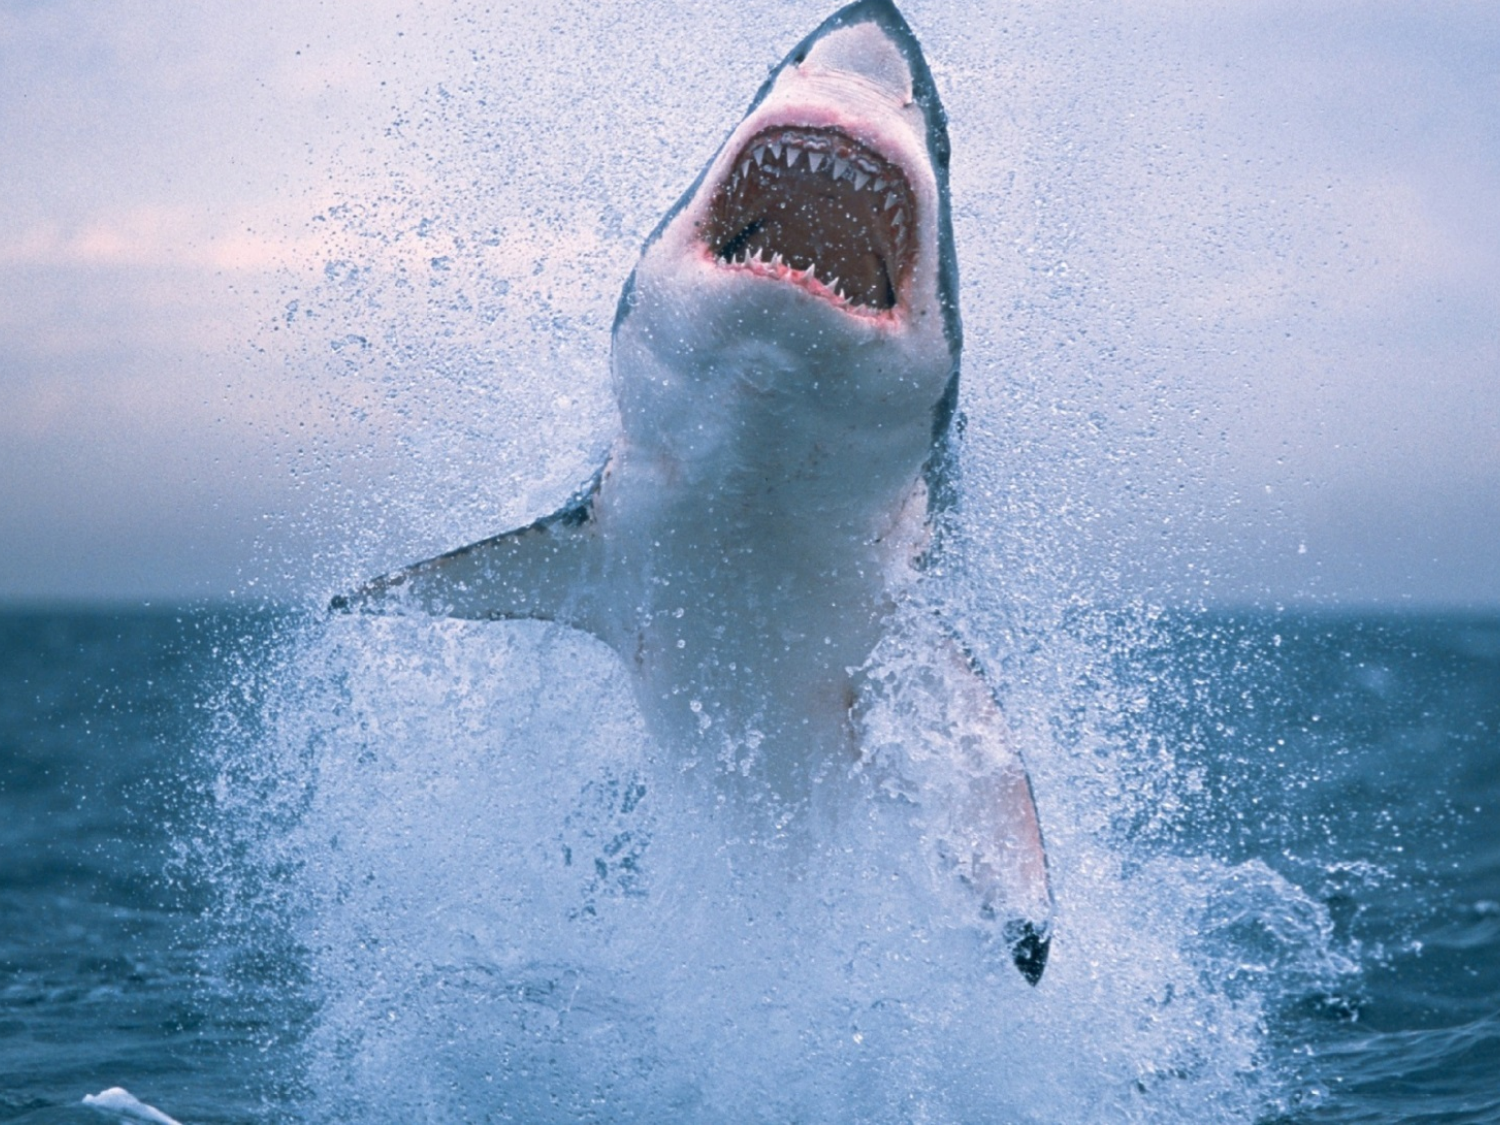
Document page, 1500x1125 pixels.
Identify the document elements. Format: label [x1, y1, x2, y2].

list [0, 0, 1500, 1125]
